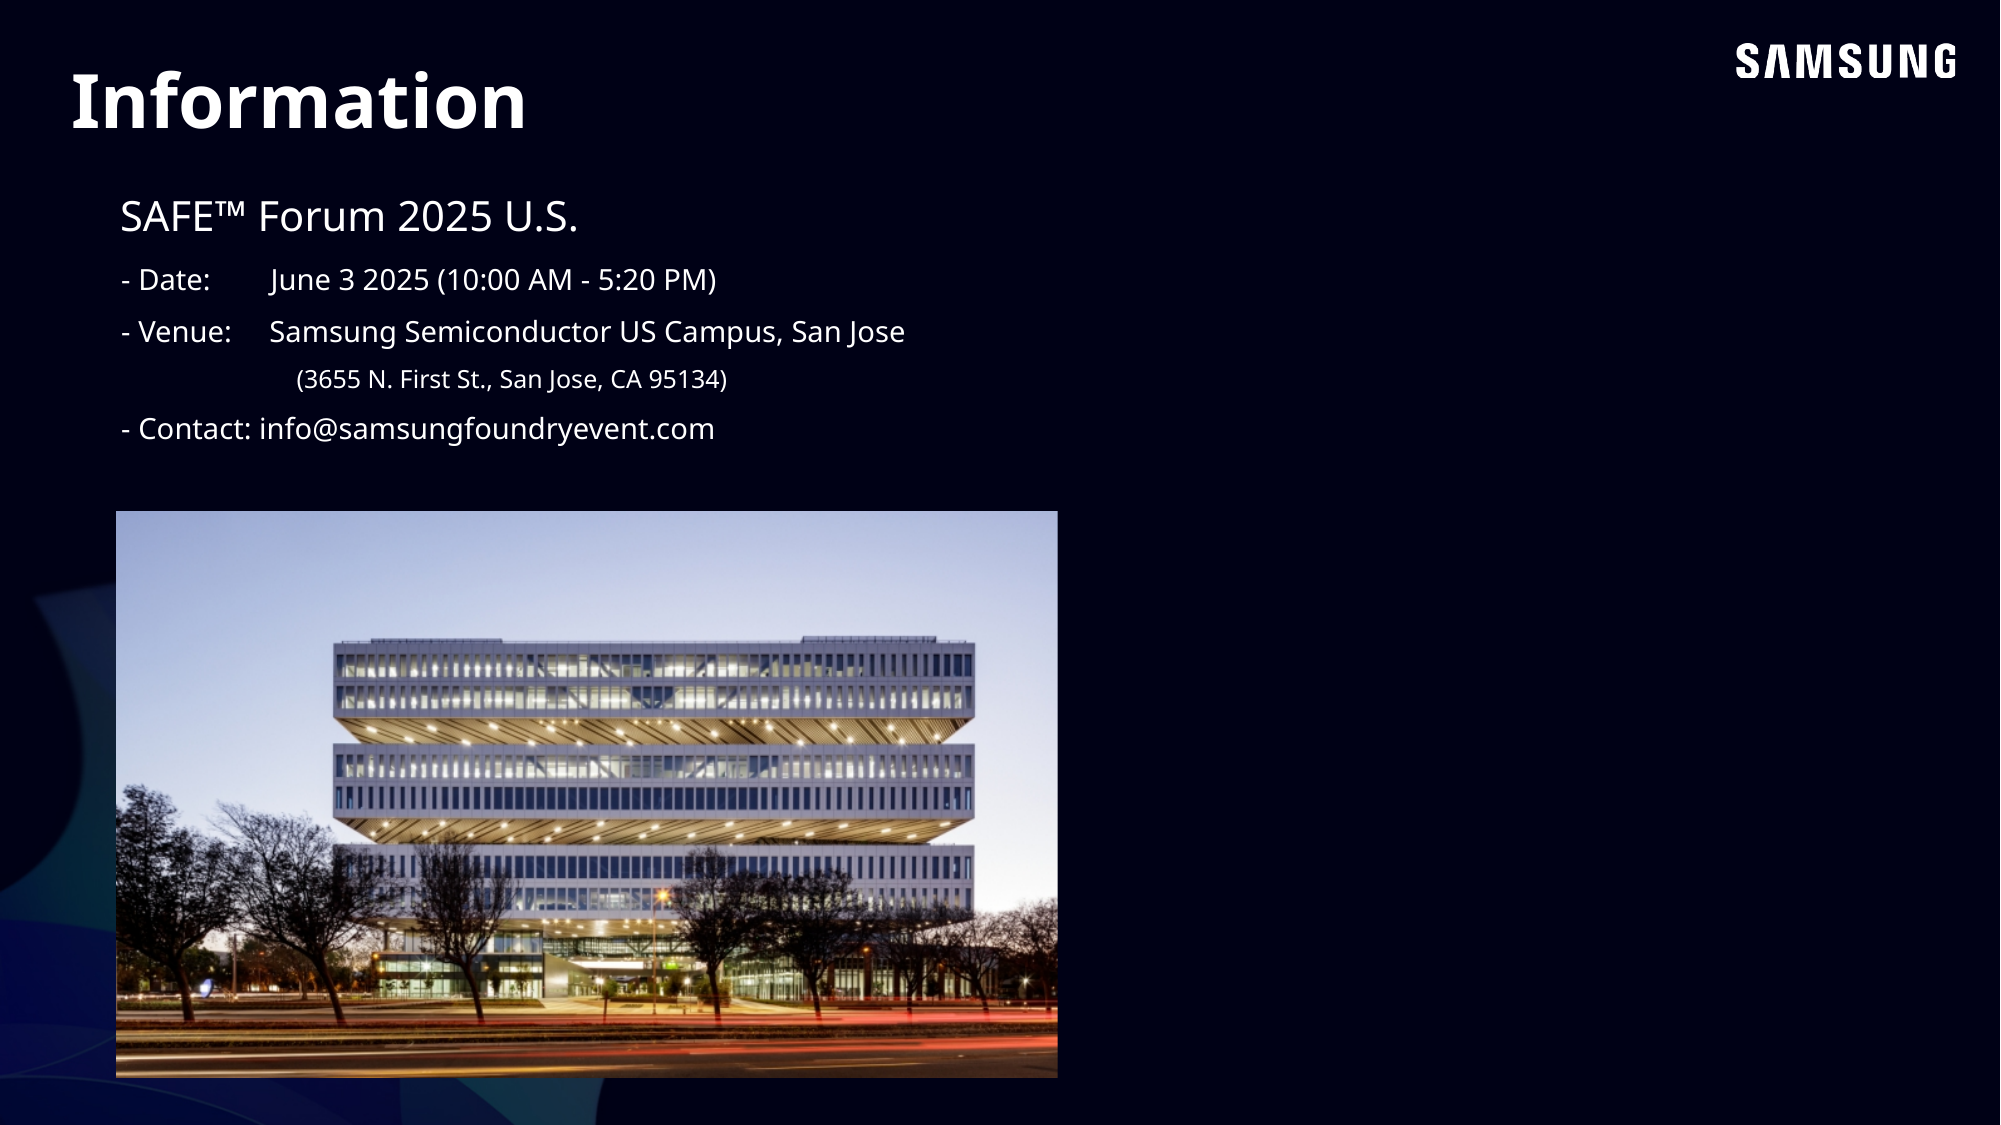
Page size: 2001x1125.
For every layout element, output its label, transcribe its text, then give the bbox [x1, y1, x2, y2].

picture [0, 0, 2000, 1125]
text_box - Date: June 3 2025 (10:00 AM - 5:20 PM) - Venue: Samsung Semiconductor US Campus, San Jose (3655 N. First St., San Jose, CA 95134) - Contact: info@samsungfoundryevent.com [105, 235, 1318, 438]
text_box SAFE™ Forum 2025 U.S. [105, 182, 1398, 248]
text_box Information [56, 46, 1648, 165]
